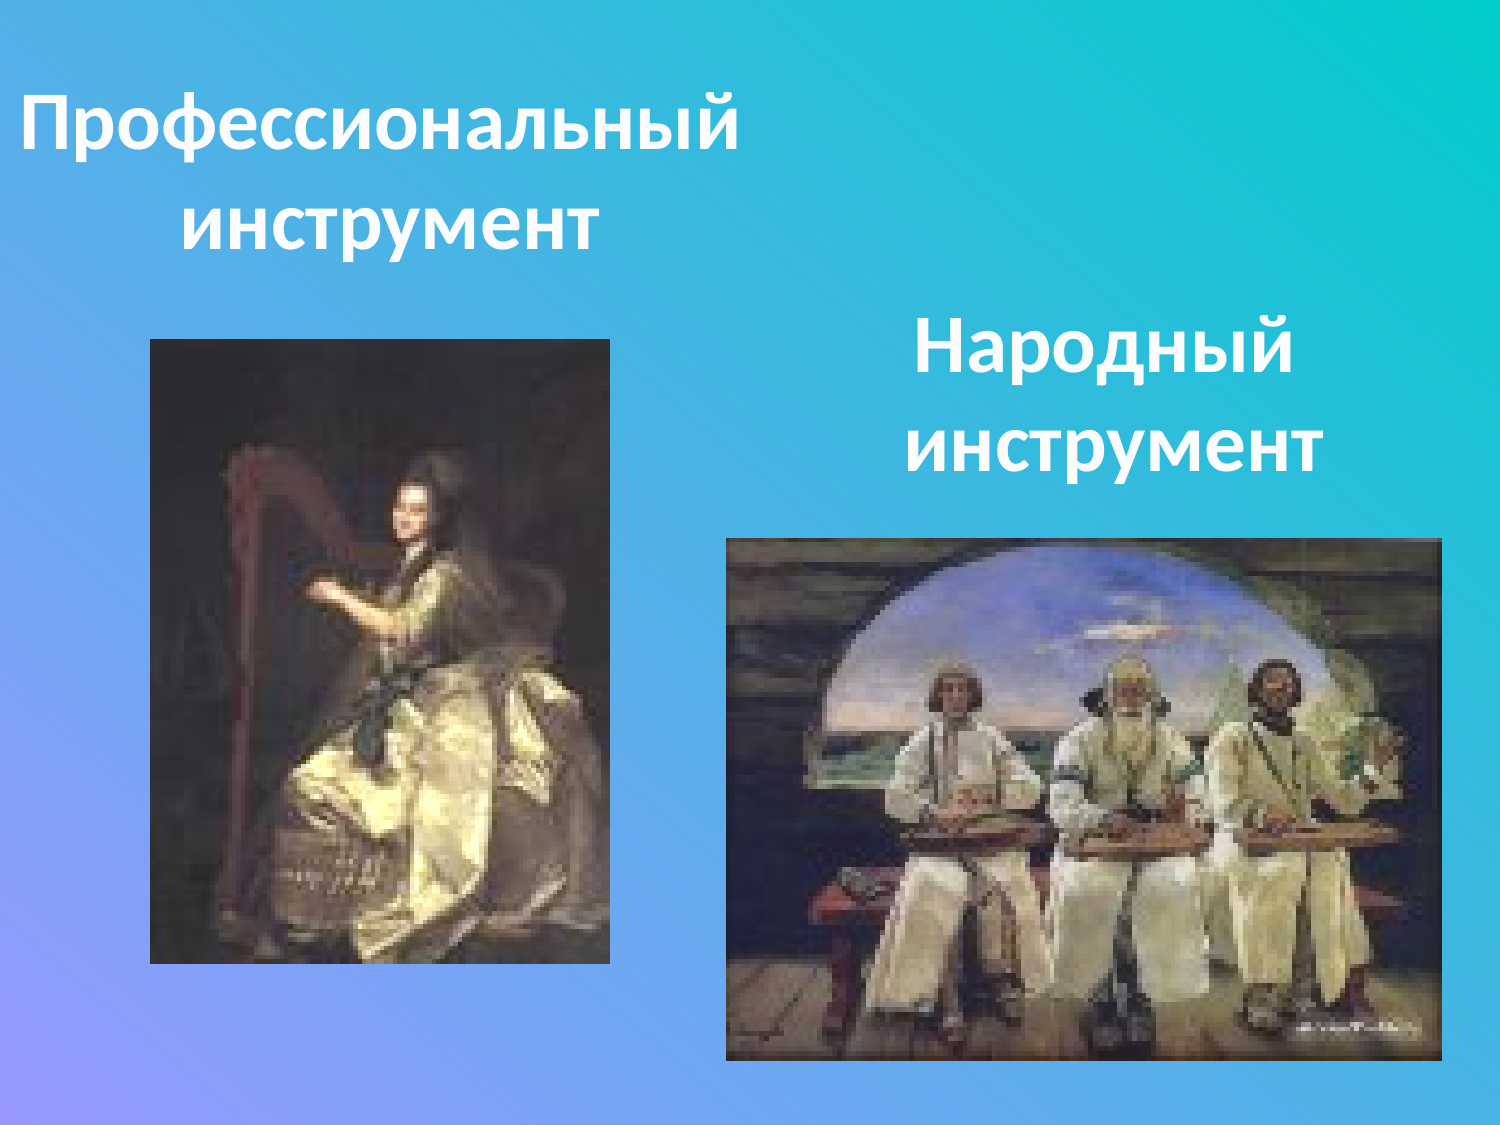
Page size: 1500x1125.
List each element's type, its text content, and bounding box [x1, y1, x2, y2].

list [726, 538, 1442, 1061]
text_box Профессиональный инструмент [4, 58, 776, 274]
text_box Народный инструмент [869, 281, 1340, 497]
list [149, 339, 610, 964]
